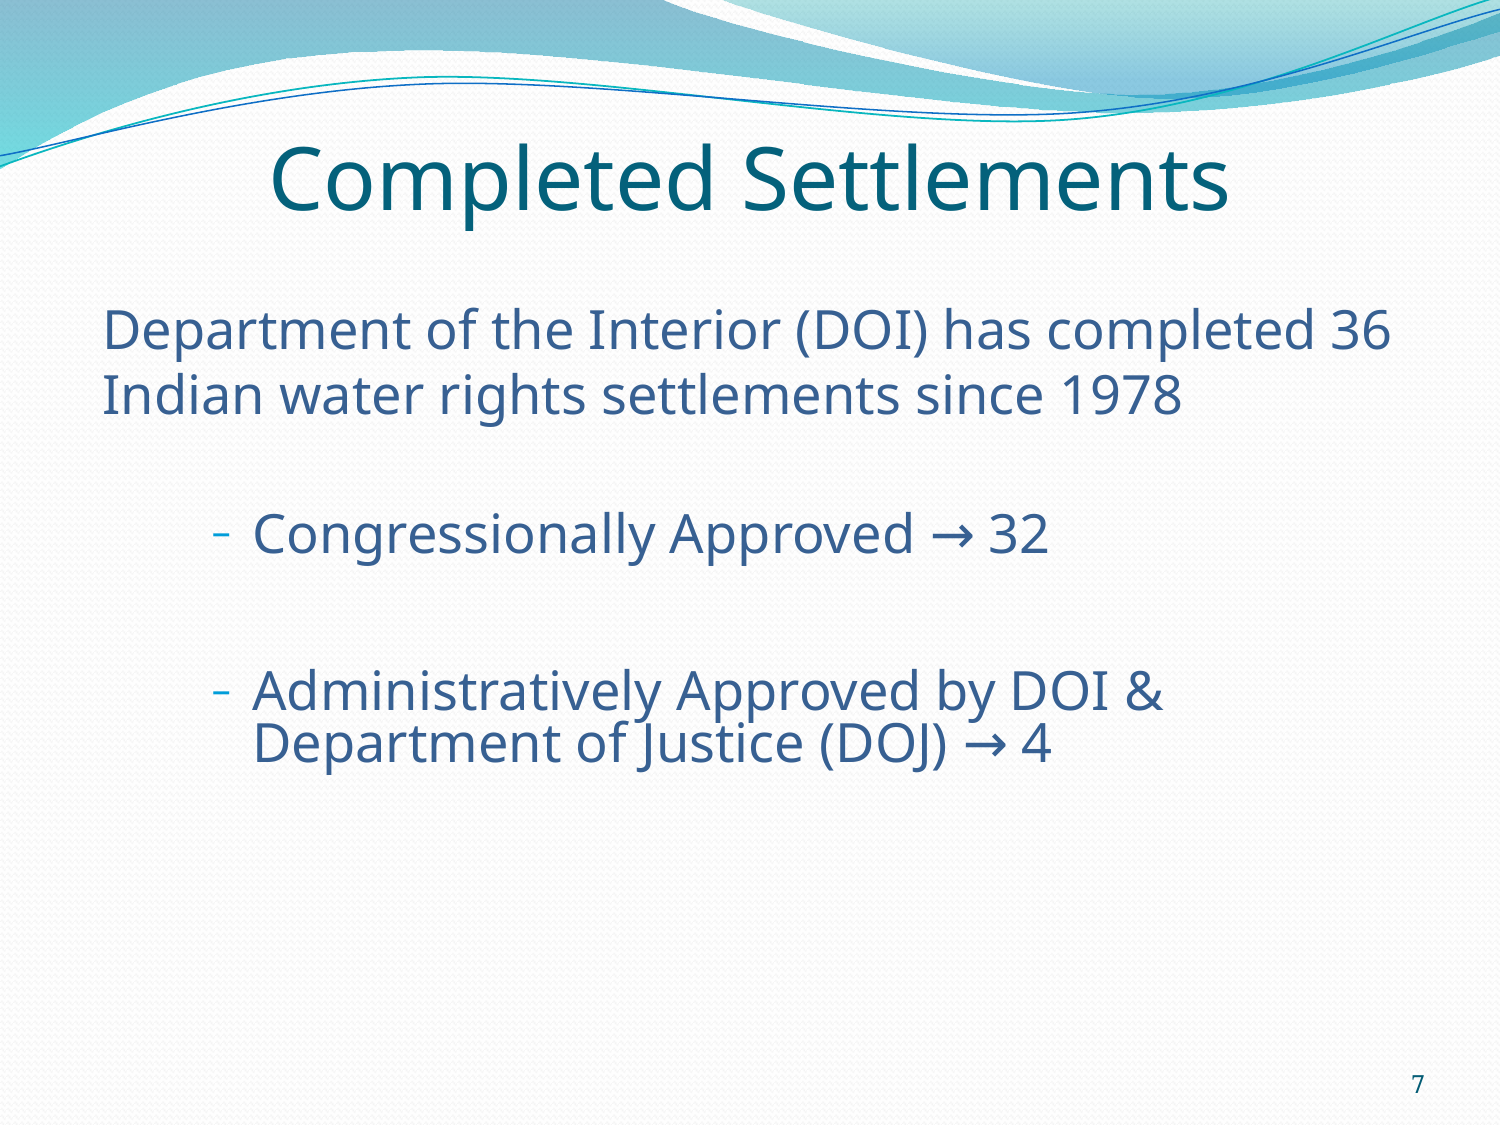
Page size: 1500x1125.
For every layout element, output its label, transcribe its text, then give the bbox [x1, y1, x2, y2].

title Completed Settlements [75, 99, 1425, 228]
slide_number 7 [1299, 1042, 1425, 1103]
list Department of the Interior (DOI) has completed 36 Indian water rights settlements since 1978 Congressionally Approved → 32 Administratively Approved by DOI & Department of Justice (DOJ) → 4 [87, 287, 1425, 1038]
